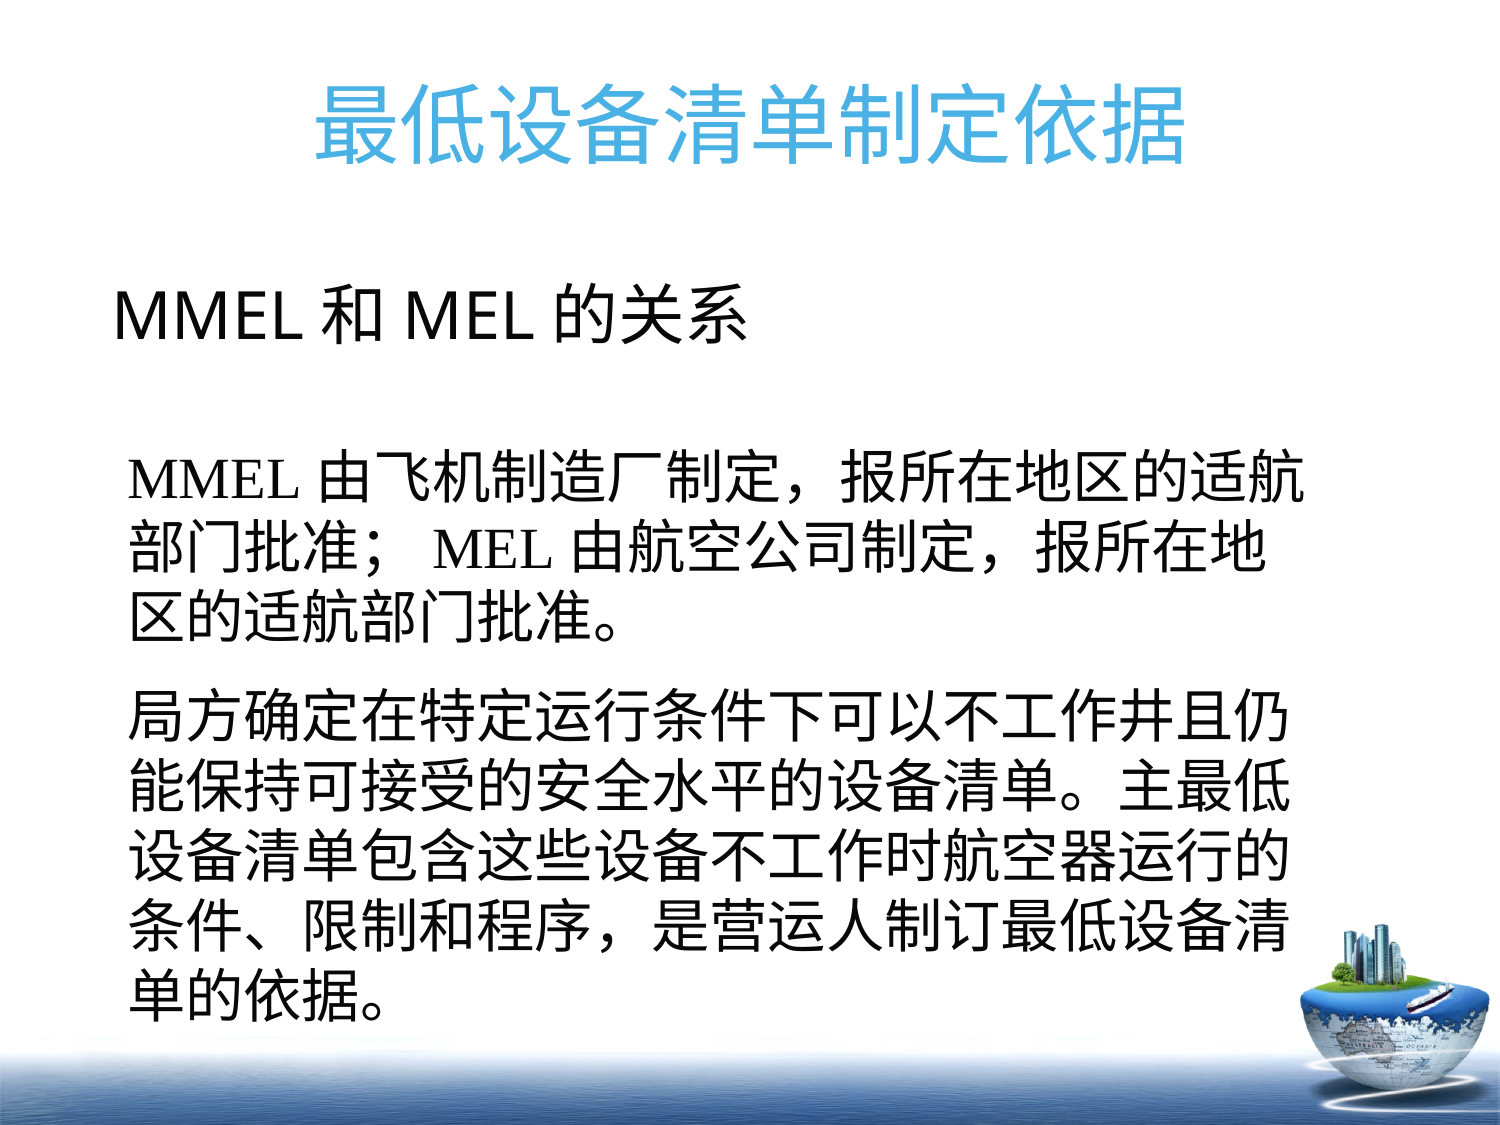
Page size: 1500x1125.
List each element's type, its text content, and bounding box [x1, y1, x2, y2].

text_box MMEL由飞机制造厂制定，报所在地区的适航部门批准；MEL由航空公司制定，报所在地区的适航部门批准。 局方确定在特定运行条件下可以不工作井且仍能保持可接受的安全水平的设备清单。主最低设备清单包含这些设备不工作时航空器运行的条件、限制和程序，是营运人制订最低设备清单的依据。 [112, 432, 1338, 1037]
text_box [0, 0, 1500, 165]
title 最低设备清单制定依据 [75, 39, 1425, 183]
list MMEL和MEL的关系 [96, 225, 1472, 1013]
picture [0, 973, 1500, 1125]
